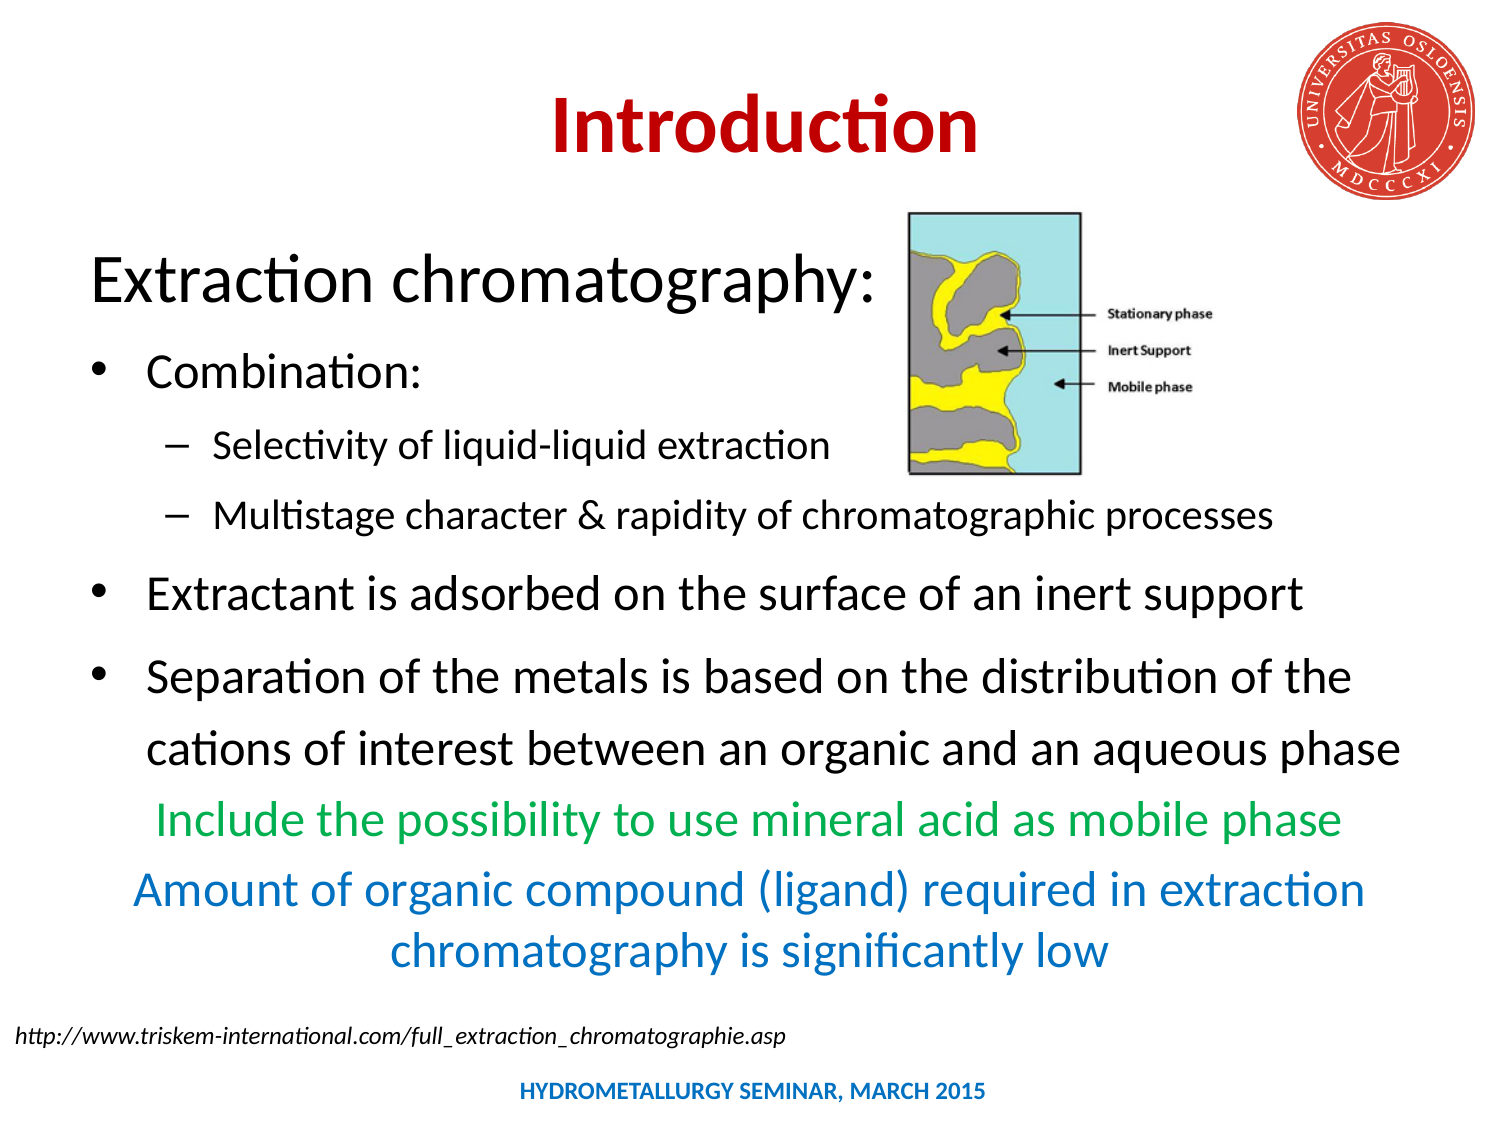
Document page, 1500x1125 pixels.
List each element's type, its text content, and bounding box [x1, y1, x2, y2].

text_box http://www.triskem-international.com/full_extraction_chromatographie.asp [0, 1012, 838, 1058]
picture [899, 202, 1240, 488]
title Introduction [99, 24, 1450, 213]
picture [1297, 22, 1476, 201]
list Extraction chromatography: Combination: Selectivity of liquid-liquid extraction Multistage character & rapidity of chromatographic processes Extractant is adsorbed on the surface of an inert support Separation of the metals is based on the distribution of the cations of interest between an organic and an aqueous phase Include the possibility to use mineral acid as mobile phase Amount of organic compound (ligand) required in extraction chromatography is significantly low [75, 224, 1425, 1000]
text_box Hydrometallurgy Seminar, March 2015 [504, 1067, 1002, 1112]
